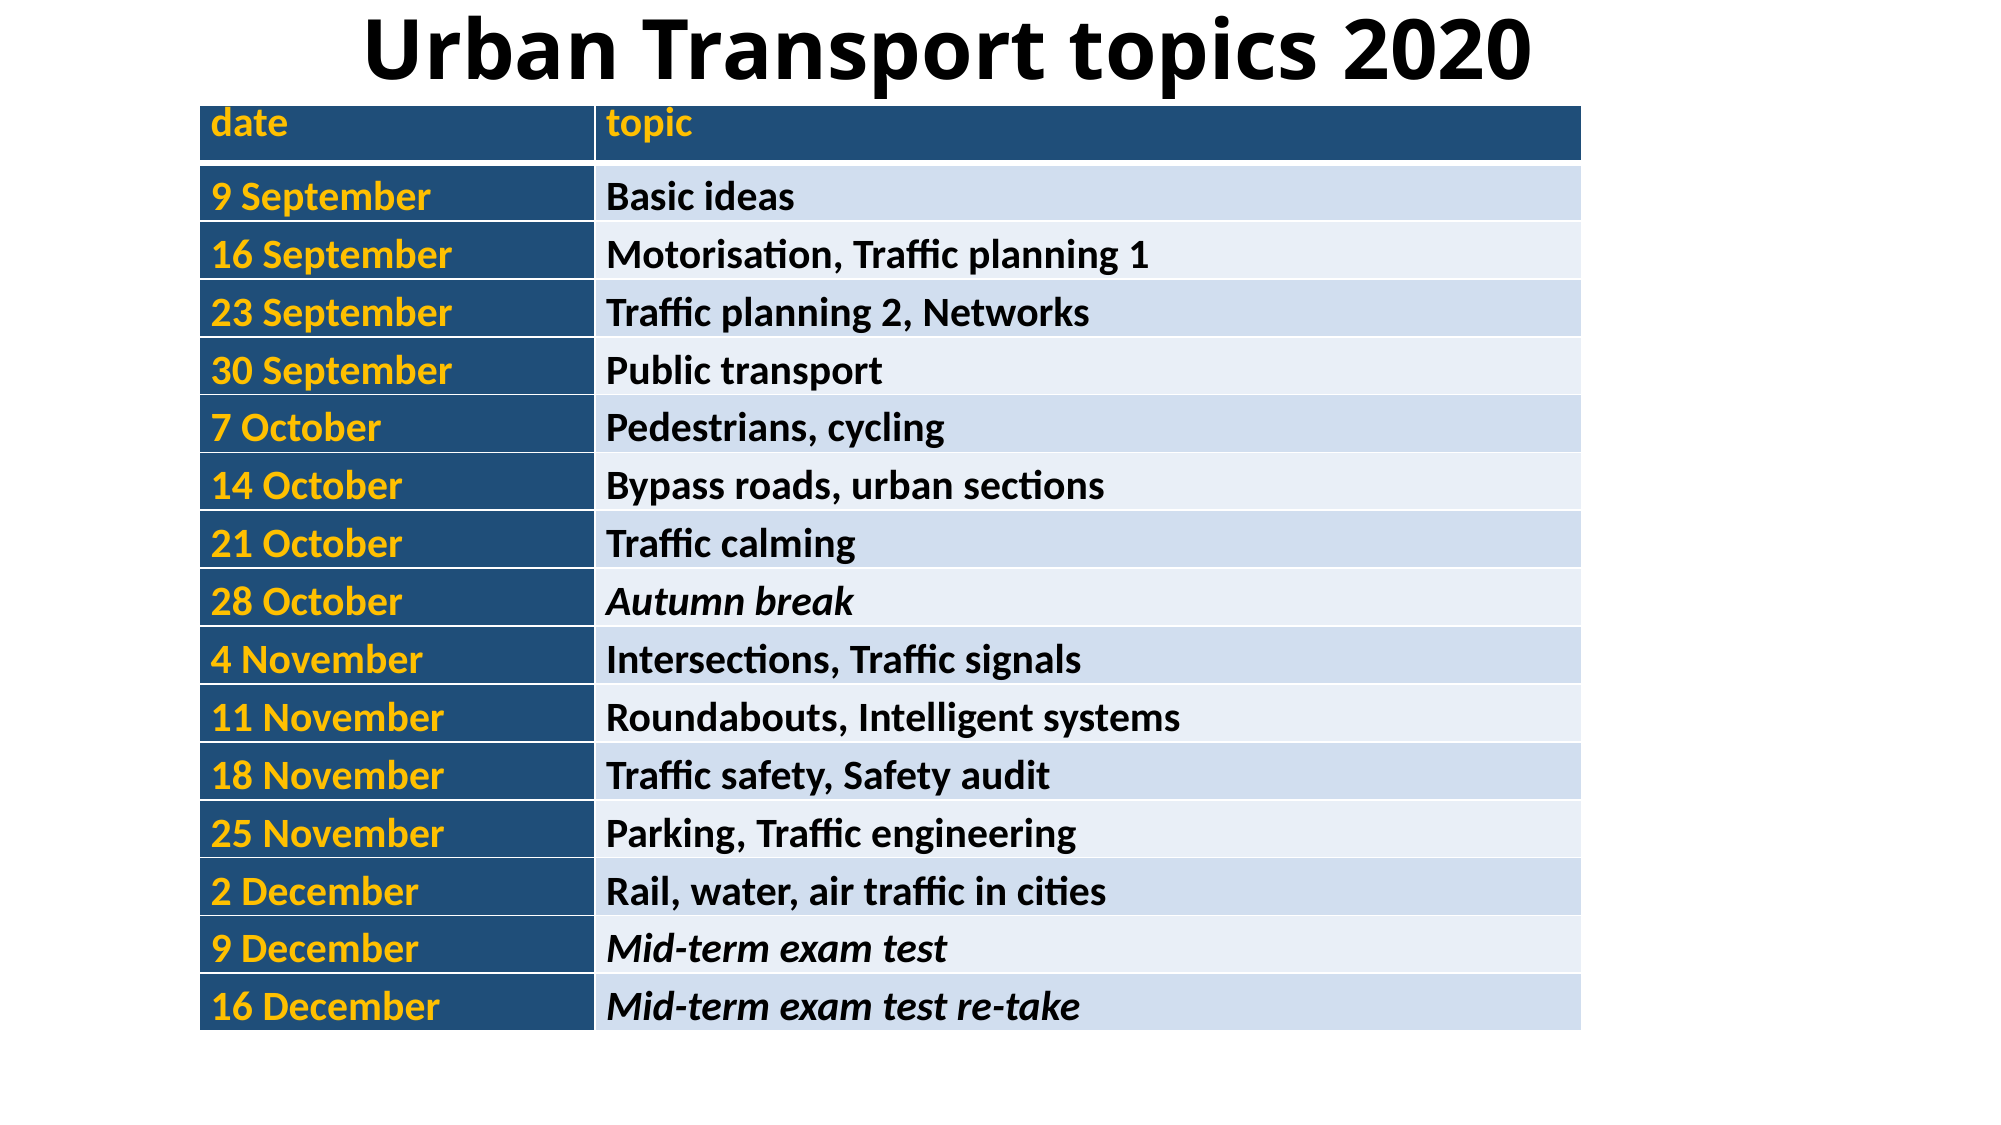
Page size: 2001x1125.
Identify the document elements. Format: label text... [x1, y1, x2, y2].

table_cell Autumn break [596, 569, 1581, 625]
table_header date [200, 106, 594, 160]
table_cell Mid-term exam test [596, 916, 1581, 972]
table_cell 11 November [200, 685, 594, 741]
table_cell 9 December [200, 916, 594, 972]
table_cell 14 October [200, 453, 594, 509]
table_cell Bypass roads, urban sections [596, 453, 1581, 509]
table_cell 18 November [200, 743, 594, 799]
title Urban Transport topics 2020 [108, 0, 1809, 106]
table_header topic [596, 106, 1581, 160]
table_cell Traffic safety, Safety audit [596, 743, 1581, 799]
table_cell 9 September [200, 166, 594, 220]
table_cell Basic ideas [596, 166, 1581, 220]
table_cell 2 December [200, 858, 594, 915]
table_cell 21 October [200, 511, 594, 567]
table_cell Traffic calming [596, 511, 1581, 567]
table_cell 16 September [200, 222, 594, 278]
table_cell Parking, Traffic engineering [596, 801, 1581, 857]
table_cell 23 September [200, 280, 594, 336]
table_cell 7 October [200, 395, 594, 452]
table_cell 28 October [200, 569, 594, 625]
table_cell Rail, water, air traffic in cities [596, 858, 1581, 915]
table_cell Roundabouts, Intelligent systems [596, 685, 1581, 741]
table_cell Traffic planning 2, Networks [596, 280, 1581, 336]
table_cell Mid-term exam test re-take [596, 974, 1581, 1030]
table_cell 4 November [200, 627, 594, 683]
table_cell 25 November [200, 801, 594, 857]
table_cell Motorisation, Traffic planning 1 [596, 222, 1581, 278]
table_cell 16 December [200, 974, 594, 1030]
table_cell Pedestrians, cycling [596, 395, 1581, 452]
table_cell 30 September [200, 338, 594, 394]
table_cell Public transport [596, 338, 1581, 394]
table_cell Intersections, Traffic signals [596, 627, 1581, 683]
